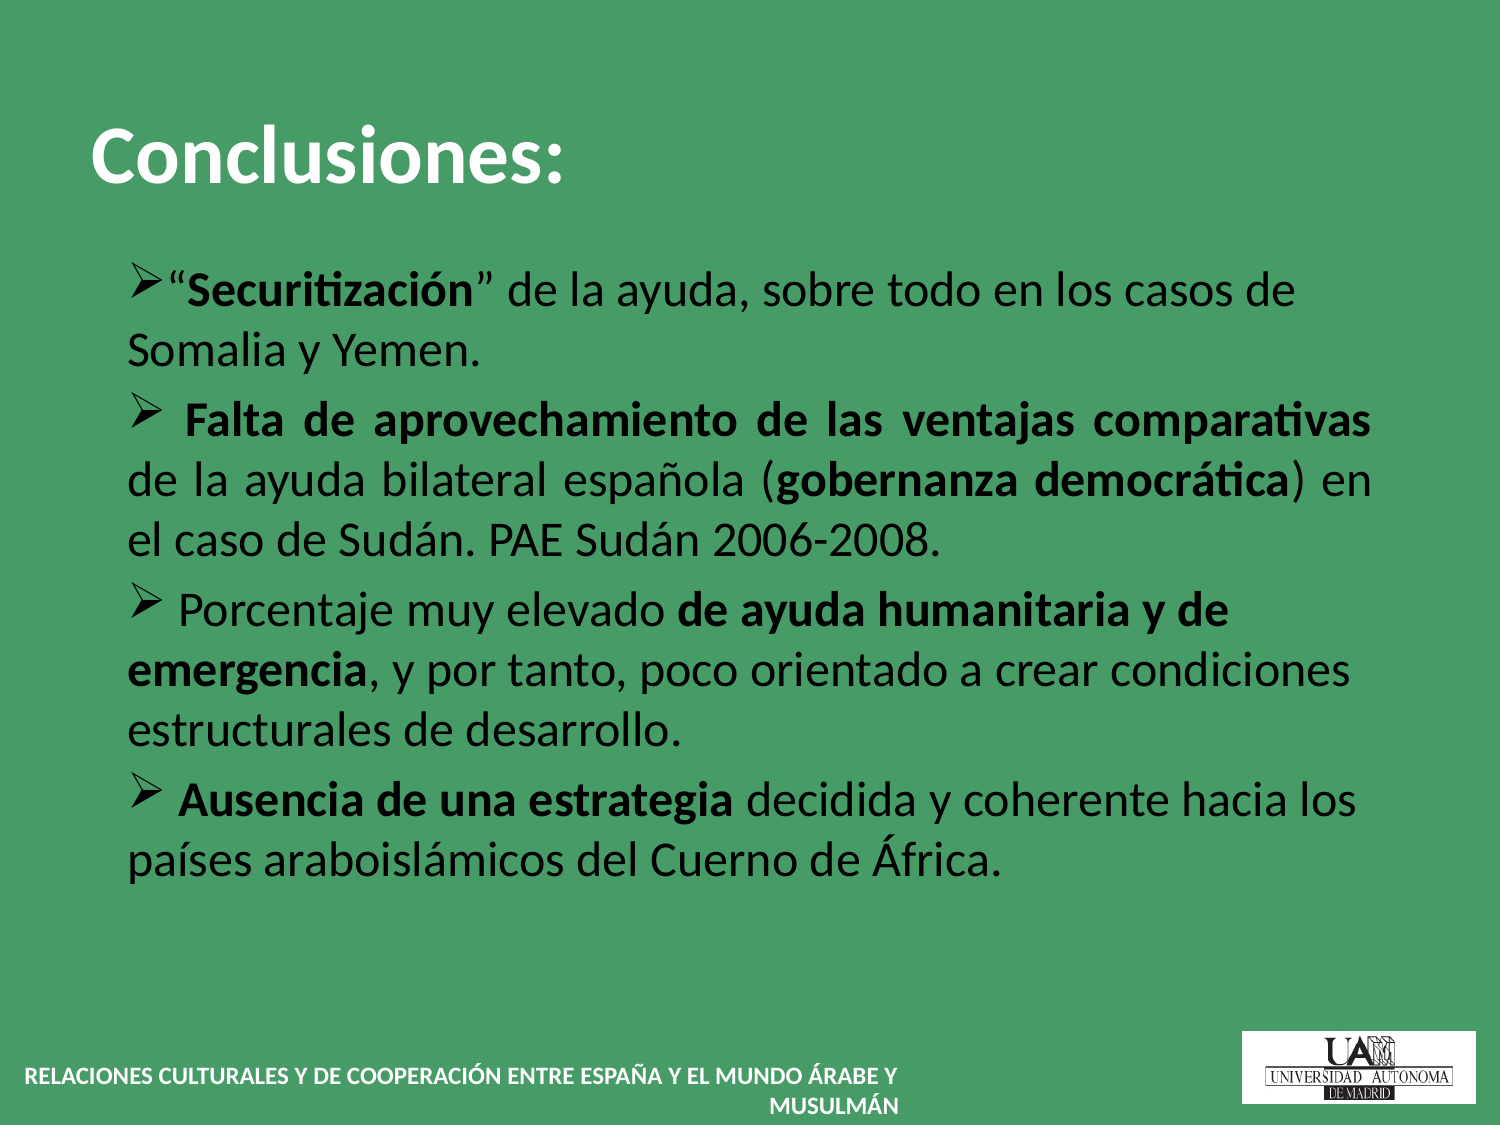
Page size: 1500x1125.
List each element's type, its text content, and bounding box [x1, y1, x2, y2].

list Conclusiones: [76, 101, 668, 208]
picture [1241, 1030, 1476, 1105]
list “Securitización” de la ayuda, sobre todo en los casos de Somalia y Yemen. Falta de aprovechamiento de las ventajas comparativas de la ayuda bilateral española (gobernanza democrática) en el caso de Sudán. PAE Sudán 2006-2008. Porcentaje muy elevado de ayuda humanitaria y de emergencia, y por tanto, poco orientado a crear condiciones estructurales de desarrollo. Ausencia de una estrategia decidida y coherente hacia los países araboislámicos del Cuerno de África. [112, 231, 1388, 965]
footer Relaciones Culturales y de Cooperación entre España y el Mundo Árabe y Musulmán [0, 1054, 914, 1125]
